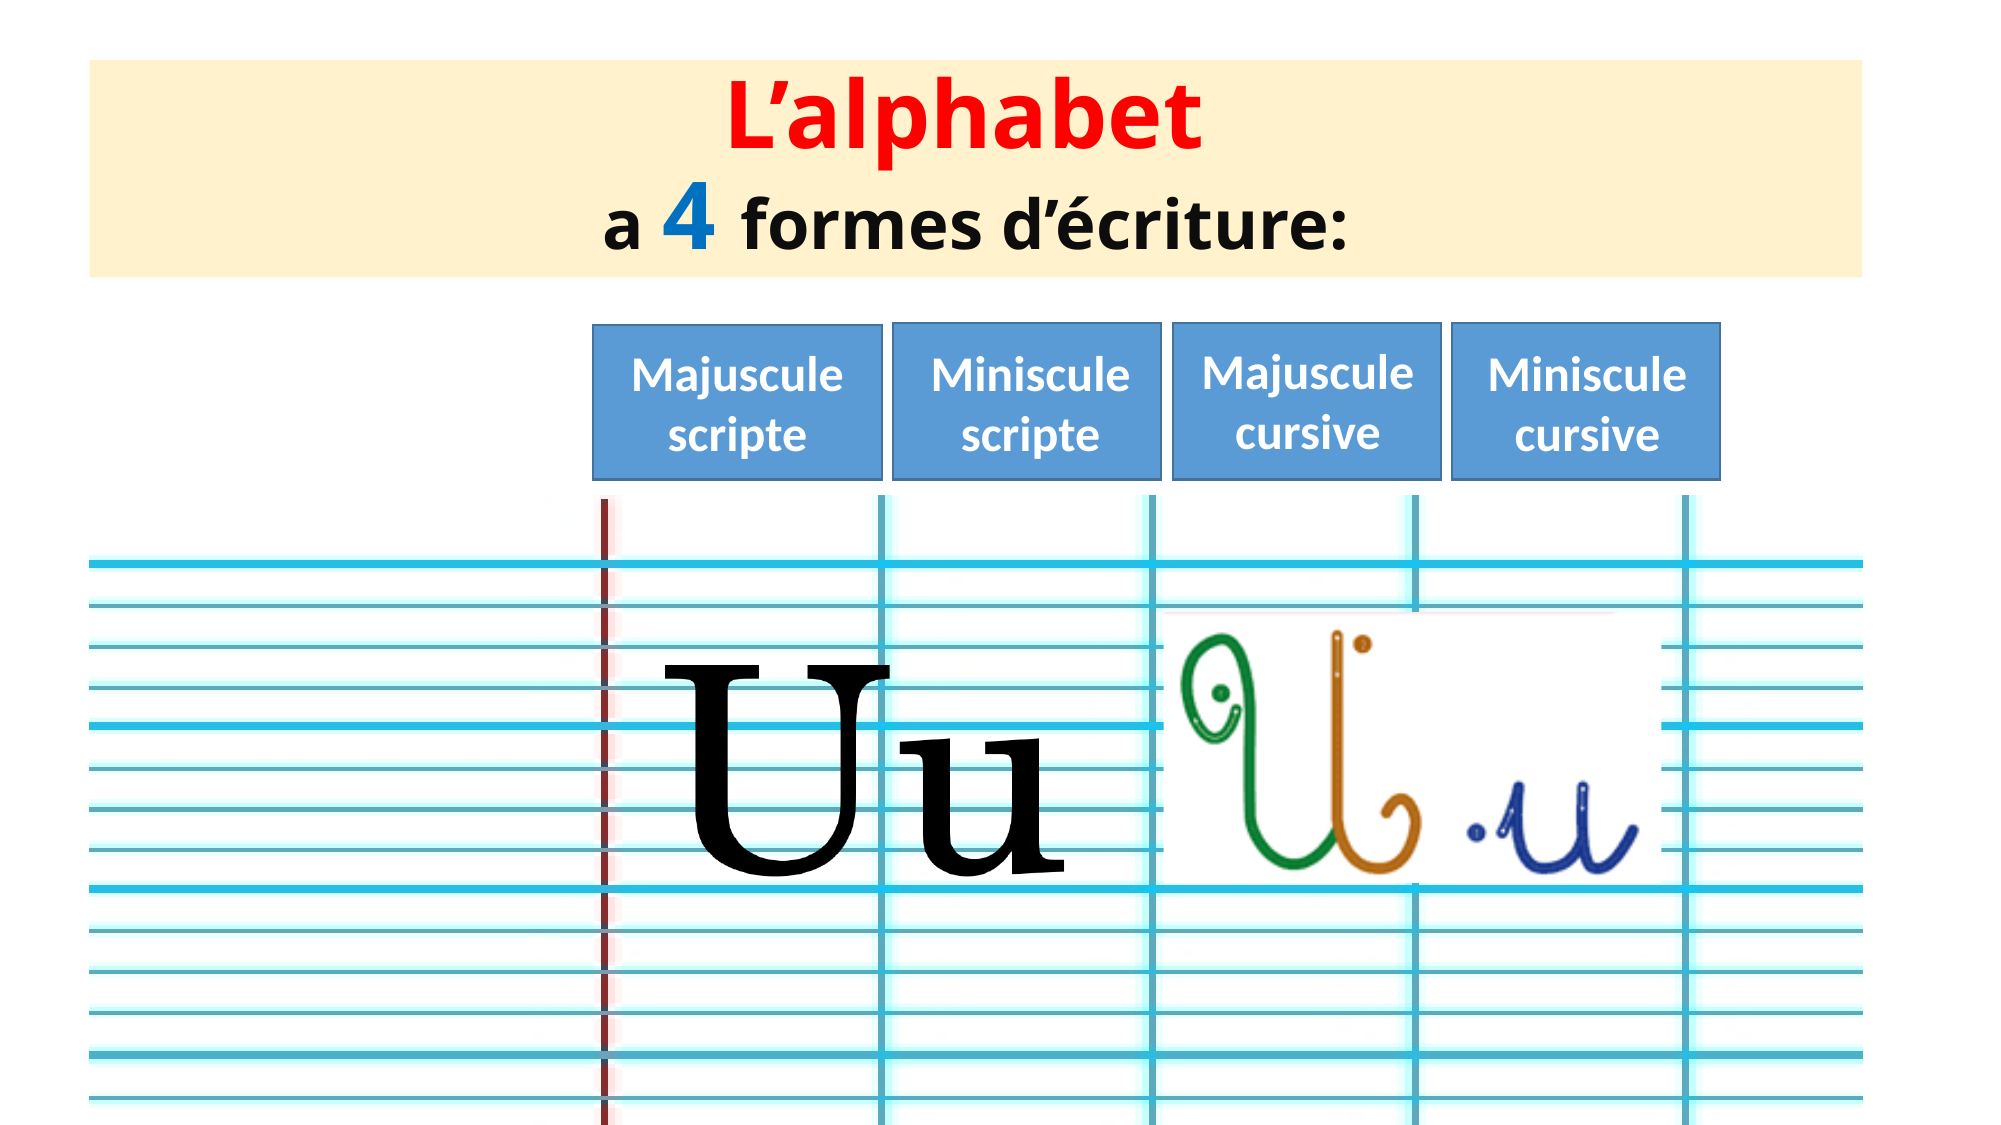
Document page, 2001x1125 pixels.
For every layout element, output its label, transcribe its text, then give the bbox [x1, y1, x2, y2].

text_box Miniscule cursive [1454, 334, 1721, 469]
text_box Miniscule scripte [897, 334, 1164, 469]
title L’alphabet a 4 formes d’écriture: [89, 59, 1863, 278]
text_box Majuscule cursive [1175, 332, 1441, 467]
picture [89, 495, 1863, 1125]
text_box [1451, 322, 1721, 481]
text_box [1172, 322, 1442, 481]
text_box [592, 324, 883, 481]
text_box Majuscule scripte [604, 334, 871, 469]
text_box [892, 322, 1162, 481]
